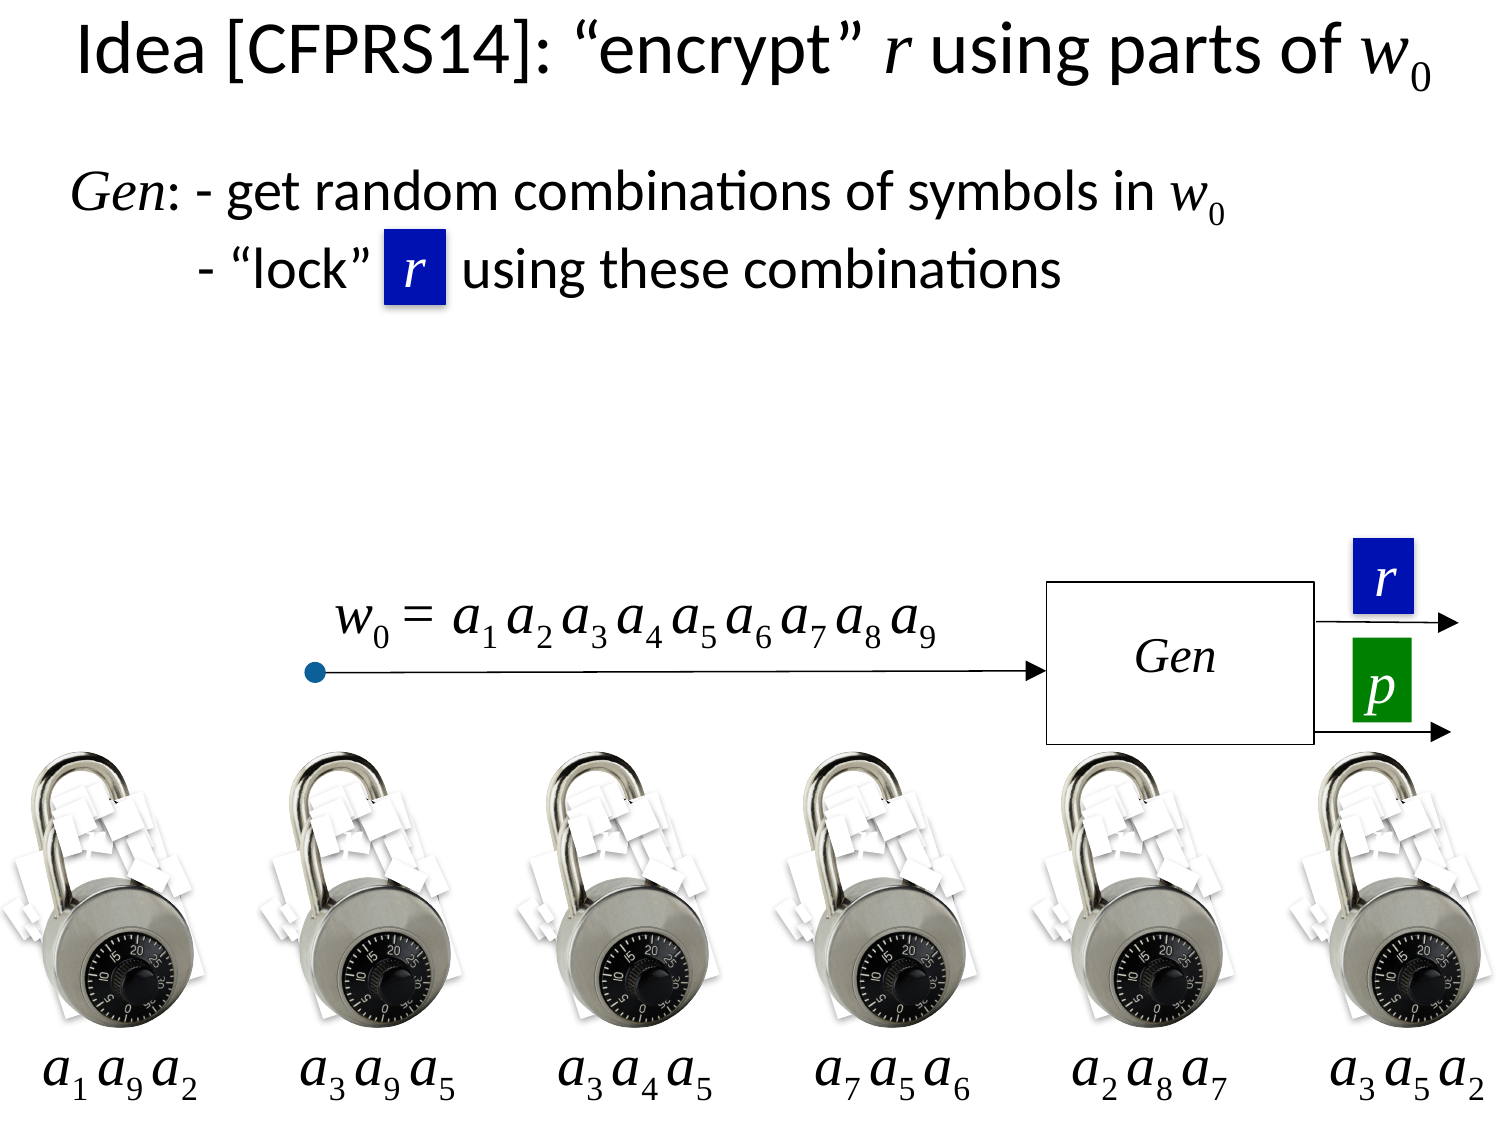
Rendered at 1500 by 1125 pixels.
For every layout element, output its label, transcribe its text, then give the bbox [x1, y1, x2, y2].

text_box [1046, 581, 1314, 745]
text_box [1299, 748, 1500, 1106]
text_box p [1352, 637, 1412, 723]
text_box [1353, 538, 1360, 614]
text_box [1041, 748, 1253, 1106]
title Idea [CFPRS14]: “encrypt” r using parts of w0 [24, 0, 1483, 143]
text_box Gen [1118, 614, 1232, 690]
text_box r [1360, 531, 1413, 616]
text_box w0 = a1 a2 a3 a4 a5 a6 a7 a8 a9 [319, 568, 1119, 663]
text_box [12, 748, 223, 1106]
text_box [54, 144, 1488, 309]
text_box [269, 748, 480, 1106]
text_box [784, 748, 995, 1106]
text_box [526, 748, 738, 1106]
text_box [304, 661, 326, 683]
